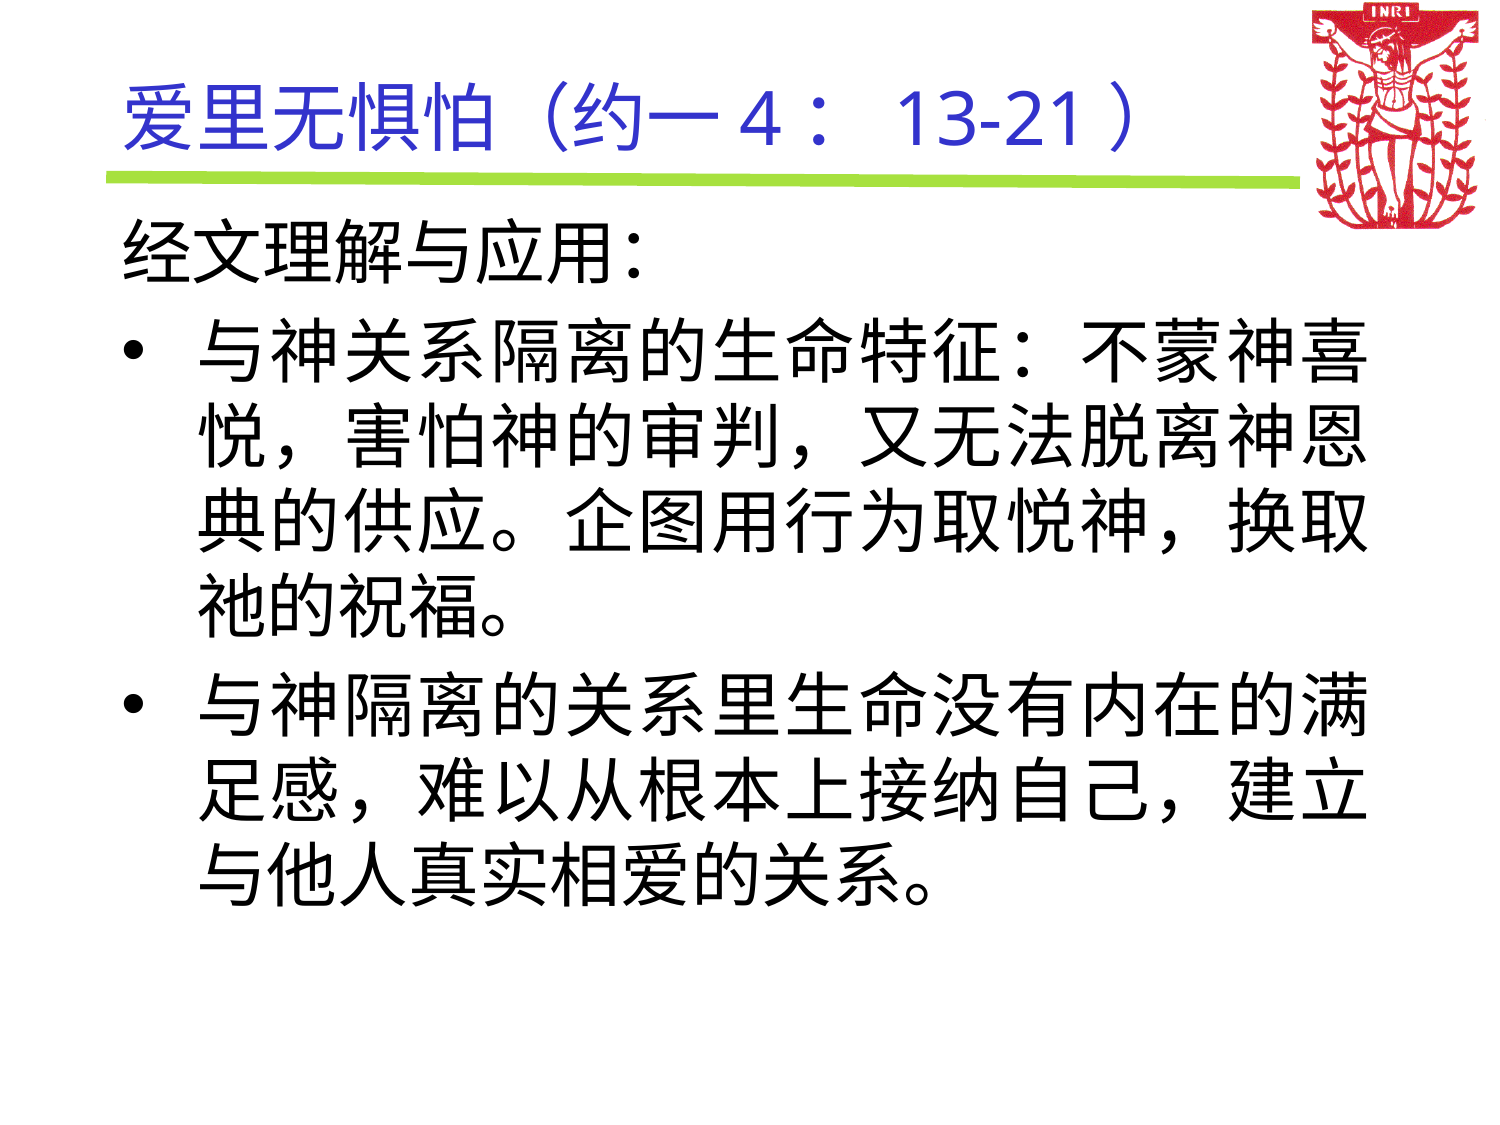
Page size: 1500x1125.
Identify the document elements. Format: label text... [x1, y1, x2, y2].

picture [1299, 0, 1500, 241]
title 爱里无惧怕（约一4：13-21） [105, 21, 1457, 210]
list 经文理解与应用： 与神关系隔离的生命特征：不蒙神喜悦，害怕神的审判，又无法脱离神恩典的供应。企图用行为取悦神，换取祂的祝福。 与神隔离的关系里生命没有内在的满足感，难以从根本上接纳自己，建立与他人真实相爱的关系。 [105, 199, 1388, 906]
